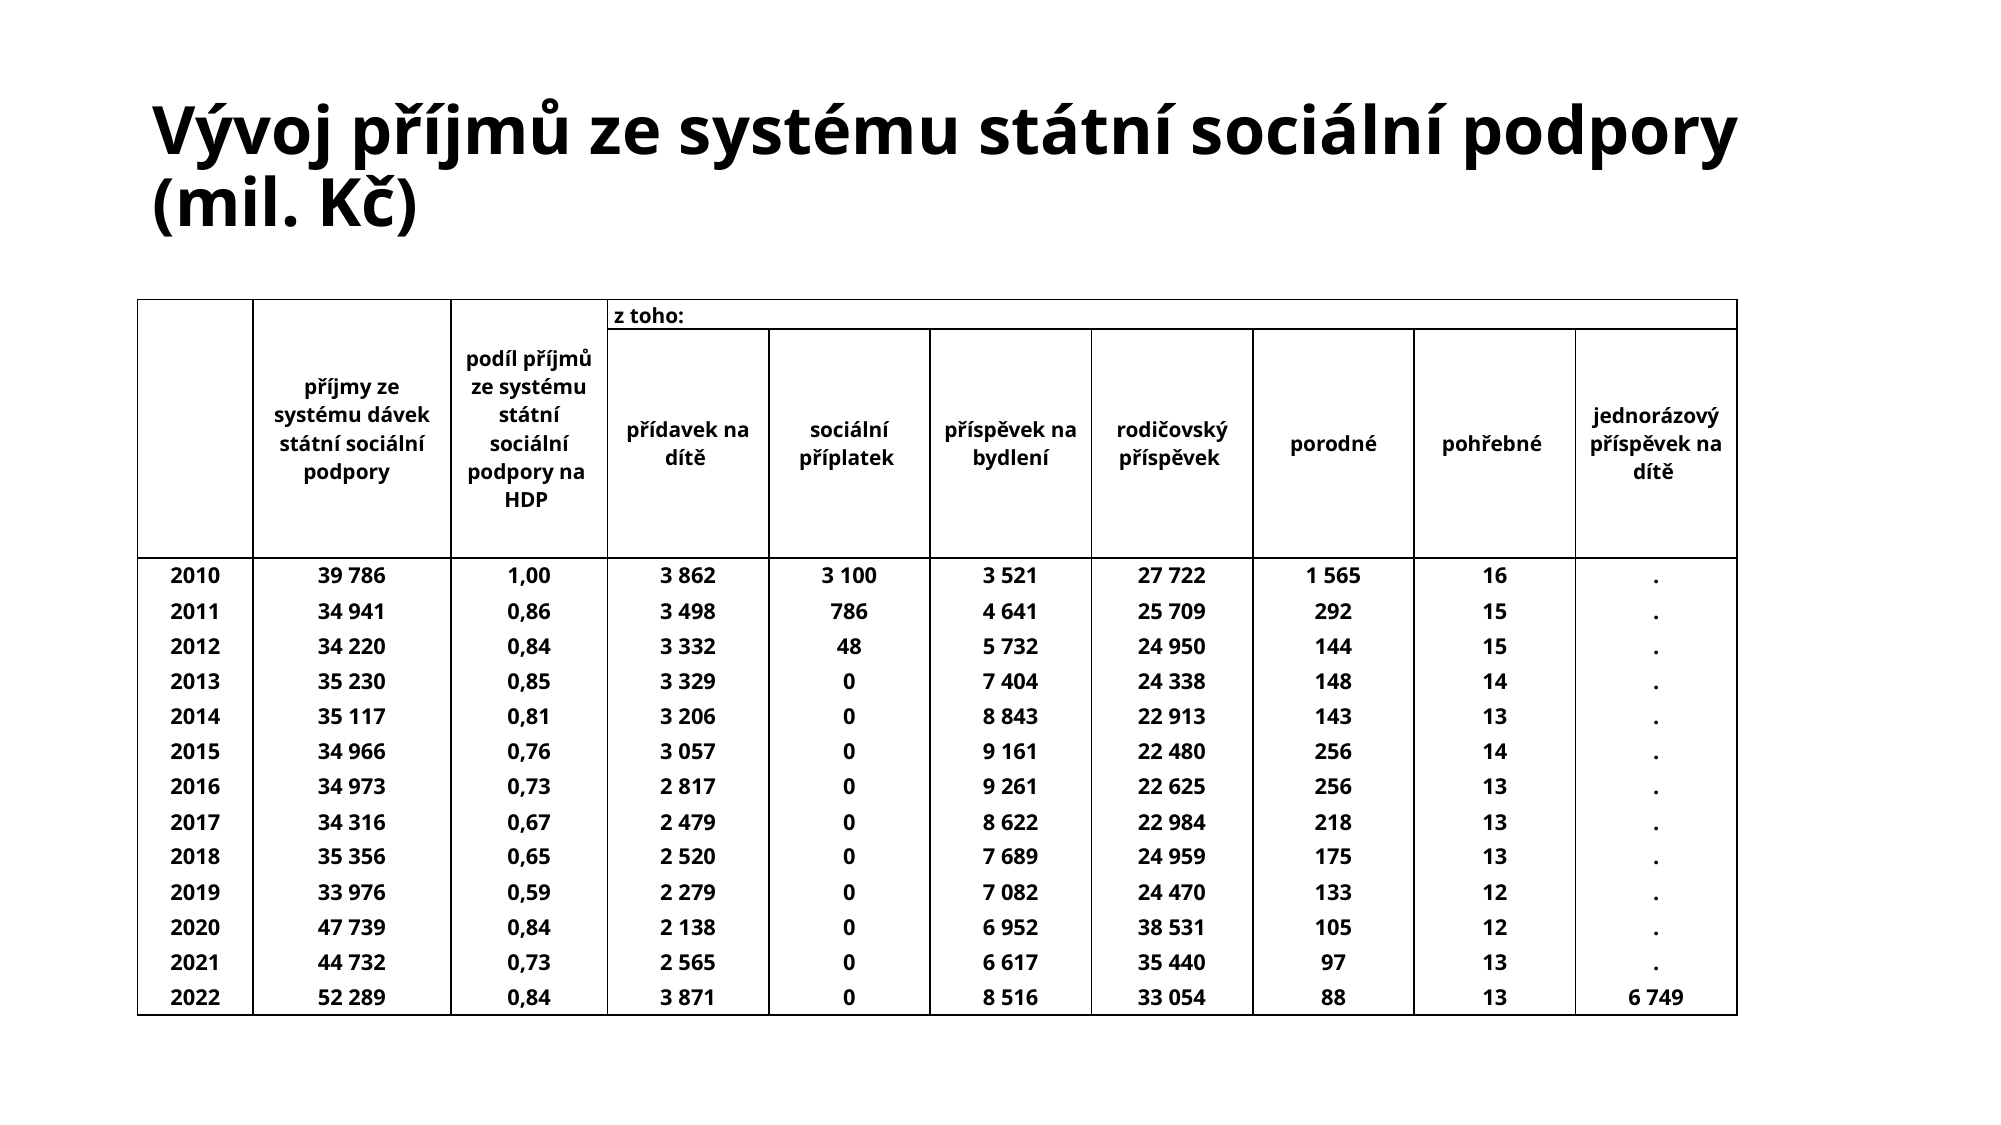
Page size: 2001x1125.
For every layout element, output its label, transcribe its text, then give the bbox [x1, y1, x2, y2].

table_cell 2012 [138, 628, 252, 663]
table_cell 34 973 [254, 769, 450, 804]
table_cell 292 [1254, 593, 1413, 628]
table_cell 35 117 [254, 698, 450, 734]
table_cell 0 [770, 909, 929, 944]
table_cell 0 [770, 839, 929, 874]
table_cell 16 [1415, 559, 1575, 593]
table_cell 97 [1254, 944, 1413, 980]
table_cell 143 [1254, 698, 1413, 734]
table_cell 6 617 [931, 944, 1091, 980]
table_cell 12 [1415, 874, 1575, 909]
table_cell 7 404 [931, 663, 1091, 698]
table_cell 5 732 [931, 628, 1091, 663]
table_cell 3 329 [608, 663, 768, 698]
table_cell 9 161 [931, 734, 1091, 769]
table_cell 0 [770, 698, 929, 734]
table_header [769, 300, 930, 328]
table_header [1092, 300, 1253, 328]
table_cell 0,59 [452, 874, 607, 909]
table_cell . [1576, 559, 1736, 593]
table_cell 0 [770, 804, 929, 839]
table_cell 0,65 [452, 839, 607, 874]
table_cell 0,85 [452, 663, 607, 698]
table_cell 2022 [138, 980, 252, 1014]
table_cell . [1576, 839, 1736, 874]
table_cell 0,73 [452, 769, 607, 804]
table_cell příspěvek na bydlení [931, 330, 1091, 557]
table_cell rodičovský příspěvek [1092, 330, 1252, 557]
table_cell 0,86 [452, 593, 607, 628]
table_cell 12 [1415, 909, 1575, 944]
table_cell 6 749 [1576, 980, 1736, 1014]
table_cell 256 [1254, 769, 1413, 804]
table_cell 2 817 [608, 769, 768, 804]
table_cell 2018 [138, 839, 252, 874]
table_cell 22 625 [1092, 769, 1252, 804]
table_header příjmy ze systému dávek státní sociální podpory [254, 300, 450, 557]
table_cell 786 [770, 593, 929, 628]
table_cell 0 [770, 663, 929, 698]
table_cell 34 966 [254, 734, 450, 769]
table_cell 35 356 [254, 839, 450, 874]
table_cell 0,84 [452, 980, 607, 1014]
table_cell 35 230 [254, 663, 450, 698]
table_cell 13 [1415, 769, 1575, 804]
table_cell 3 871 [608, 980, 768, 1014]
table_cell . [1576, 874, 1736, 909]
table_cell sociální příplatek [770, 330, 929, 557]
table_cell 39 786 [254, 559, 450, 593]
table_cell 256 [1254, 734, 1413, 769]
table_cell . [1576, 663, 1736, 698]
table_cell 33 054 [1092, 980, 1252, 1014]
table_cell 2 279 [608, 874, 768, 909]
table_cell 2021 [138, 944, 252, 980]
table_cell 2011 [138, 593, 252, 628]
table_cell 3 206 [608, 698, 768, 734]
table_cell 35 440 [1092, 944, 1252, 980]
table_cell 22 480 [1092, 734, 1252, 769]
table_header [930, 300, 1092, 328]
table_cell pohřebné [1415, 330, 1575, 557]
table_cell 24 959 [1092, 839, 1252, 874]
table_cell 1 565 [1254, 559, 1413, 593]
table_cell 3 862 [608, 559, 768, 593]
table_cell . [1576, 628, 1736, 663]
table_cell 15 [1415, 593, 1575, 628]
table_cell 13 [1415, 804, 1575, 839]
table_cell 8 843 [931, 698, 1091, 734]
table_cell 13 [1415, 980, 1575, 1014]
table_cell 218 [1254, 804, 1413, 839]
table_cell 47 739 [254, 909, 450, 944]
table_cell 2017 [138, 804, 252, 839]
table_cell 34 220 [254, 628, 450, 663]
table_cell 8 516 [931, 980, 1091, 1014]
table_cell 0 [770, 980, 929, 1014]
table_header [138, 300, 252, 329]
table_cell 22 984 [1092, 804, 1252, 839]
table_cell 3 332 [608, 628, 768, 663]
table_cell 6 952 [931, 909, 1091, 944]
table_header z toho: [608, 300, 769, 328]
table_cell 0 [770, 769, 929, 804]
table_cell 88 [1254, 980, 1413, 1014]
table_cell 175 [1254, 839, 1413, 874]
table_cell 2 520 [608, 839, 768, 874]
table_header [1414, 300, 1576, 328]
title Vývoj příjmů ze systému státní sociální podpory (mil. Kč) [137, 59, 1863, 278]
table_cell 148 [1254, 663, 1413, 698]
table_cell . [1576, 944, 1736, 980]
table_cell 24 470 [1092, 874, 1252, 909]
table_cell 0,84 [452, 628, 607, 663]
table_cell 48 [770, 628, 929, 663]
table_header podíl příjmů ze systému státní sociální podpory na HDP [452, 300, 607, 557]
table_cell [138, 329, 252, 557]
table_cell jednorázový příspěvek na dítě [1576, 330, 1736, 557]
table_cell 3 498 [608, 593, 768, 628]
table_cell 3 521 [931, 559, 1091, 593]
table_cell 2020 [138, 909, 252, 944]
table_cell 24 338 [1092, 663, 1252, 698]
table_cell . [1576, 734, 1736, 769]
table_cell 0 [770, 734, 929, 769]
table_cell 0 [770, 944, 929, 980]
table_cell 0,67 [452, 804, 607, 839]
table_cell 34 941 [254, 593, 450, 628]
table_cell 2013 [138, 663, 252, 698]
table_cell 0 [770, 874, 929, 909]
table_cell 2 565 [608, 944, 768, 980]
table_cell 0,73 [452, 944, 607, 980]
table_cell 44 732 [254, 944, 450, 980]
table_cell 0,84 [452, 909, 607, 944]
table_header [1253, 300, 1414, 328]
table_cell porodné [1254, 330, 1413, 557]
table_cell 15 [1415, 628, 1575, 663]
table_cell 38 531 [1092, 909, 1252, 944]
table_cell 25 709 [1092, 593, 1252, 628]
table_cell přídavek na dítě [608, 330, 768, 557]
table_cell 105 [1254, 909, 1413, 944]
table_cell 33 976 [254, 874, 450, 909]
table_cell 144 [1254, 628, 1413, 663]
table_cell 133 [1254, 874, 1413, 909]
table_cell 14 [1415, 734, 1575, 769]
table_cell . [1576, 698, 1736, 734]
table_cell 0,76 [452, 734, 607, 769]
table_cell 27 722 [1092, 559, 1252, 593]
table_cell 14 [1415, 663, 1575, 698]
table_cell 2 138 [608, 909, 768, 944]
table_cell 0,81 [452, 698, 607, 734]
table_cell 3 057 [608, 734, 768, 769]
table_cell 8 622 [931, 804, 1091, 839]
table_cell 2 479 [608, 804, 768, 839]
table_cell 52 289 [254, 980, 450, 1014]
table_cell 2016 [138, 769, 252, 804]
table_cell 7 689 [931, 839, 1091, 874]
table_cell 9 261 [931, 769, 1091, 804]
table_cell 2019 [138, 874, 252, 909]
table_cell 4 641 [931, 593, 1091, 628]
table_cell 22 913 [1092, 698, 1252, 734]
table_cell 2010 [138, 559, 252, 593]
table_header [1576, 300, 1736, 328]
table_cell 3 100 [770, 559, 929, 593]
table_cell . [1576, 909, 1736, 944]
table_cell 24 950 [1092, 628, 1252, 663]
table_cell 1,00 [452, 559, 607, 593]
table_cell . [1576, 593, 1736, 628]
table_cell 13 [1415, 944, 1575, 980]
table_cell . [1576, 769, 1736, 804]
table_cell 2014 [138, 698, 252, 734]
table_cell . [1576, 804, 1736, 839]
table_cell 13 [1415, 698, 1575, 734]
table_cell 13 [1415, 839, 1575, 874]
table_cell 7 082 [931, 874, 1091, 909]
table_cell 2015 [138, 734, 252, 769]
table_cell 34 316 [254, 804, 450, 839]
